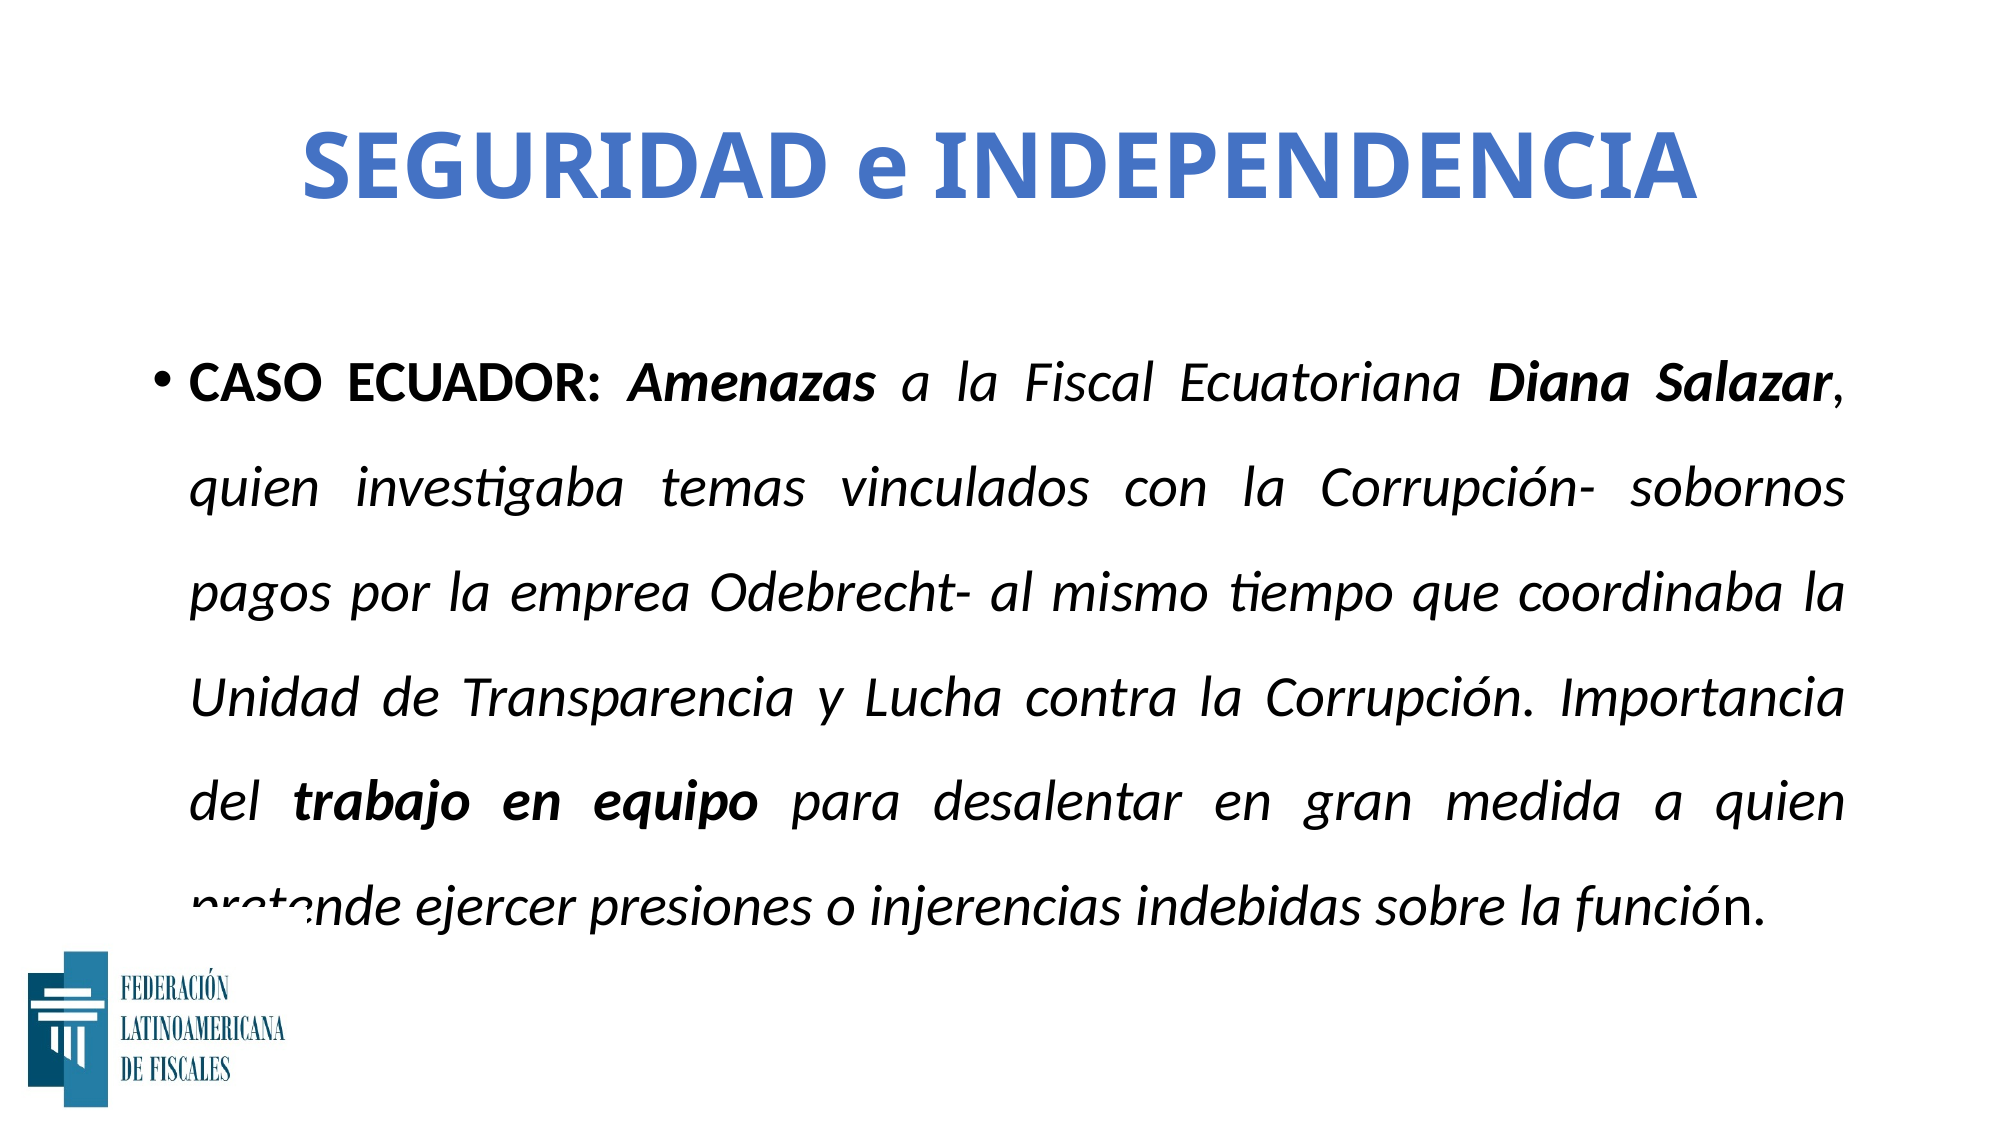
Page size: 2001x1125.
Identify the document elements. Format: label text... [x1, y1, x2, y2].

picture [0, 907, 307, 1125]
title SEGURIDAD e INDEPENDENCIA [137, 59, 1863, 210]
list CASO ECUADOR: Amenazas a la Fiscal Ecuatoriana Diana Salazar, quien investigaba temas vinculados con la Corrupción- sobornos pagos por la emprea Odebrecht- al mismo tiempo que coordinaba la Unidad de Transparencia y Lucha contra la Corrupción. Importancia del trabajo en equipo para desalentar en gran medida a quien pretende ejercer presiones o injerencias indebidas sobre la función. [137, 210, 1863, 1014]
